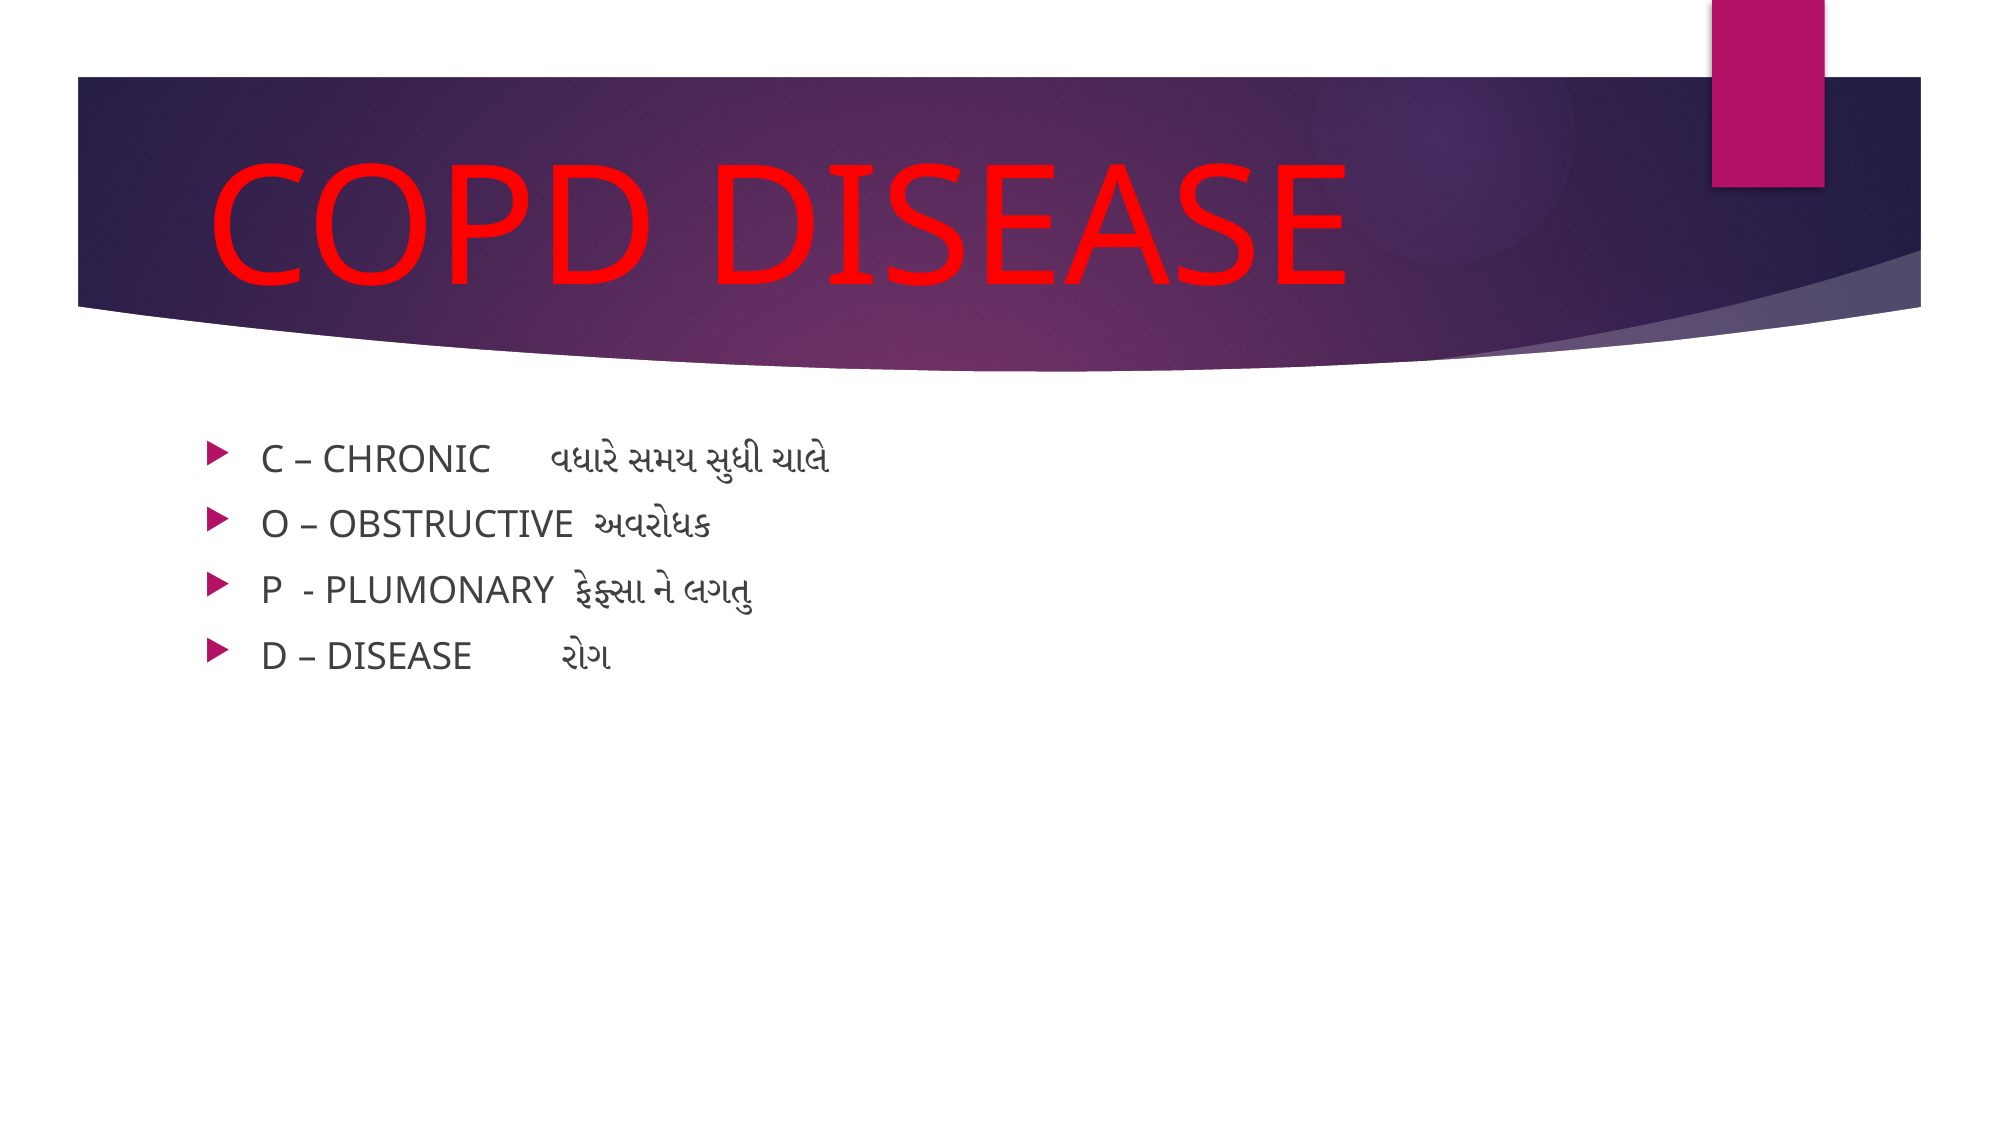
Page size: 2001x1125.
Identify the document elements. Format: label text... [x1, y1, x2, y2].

list C – CHRONIC વધારે સમય સુધી ચાલે O – OBSTRUCTIVE અવરોધક P ‌‌‌‌- PLUMONARY ફેફ્સા ને લગતુ D – DISEASE રોગ [189, 427, 1638, 988]
title COPD DISEASE [189, 159, 1627, 276]
